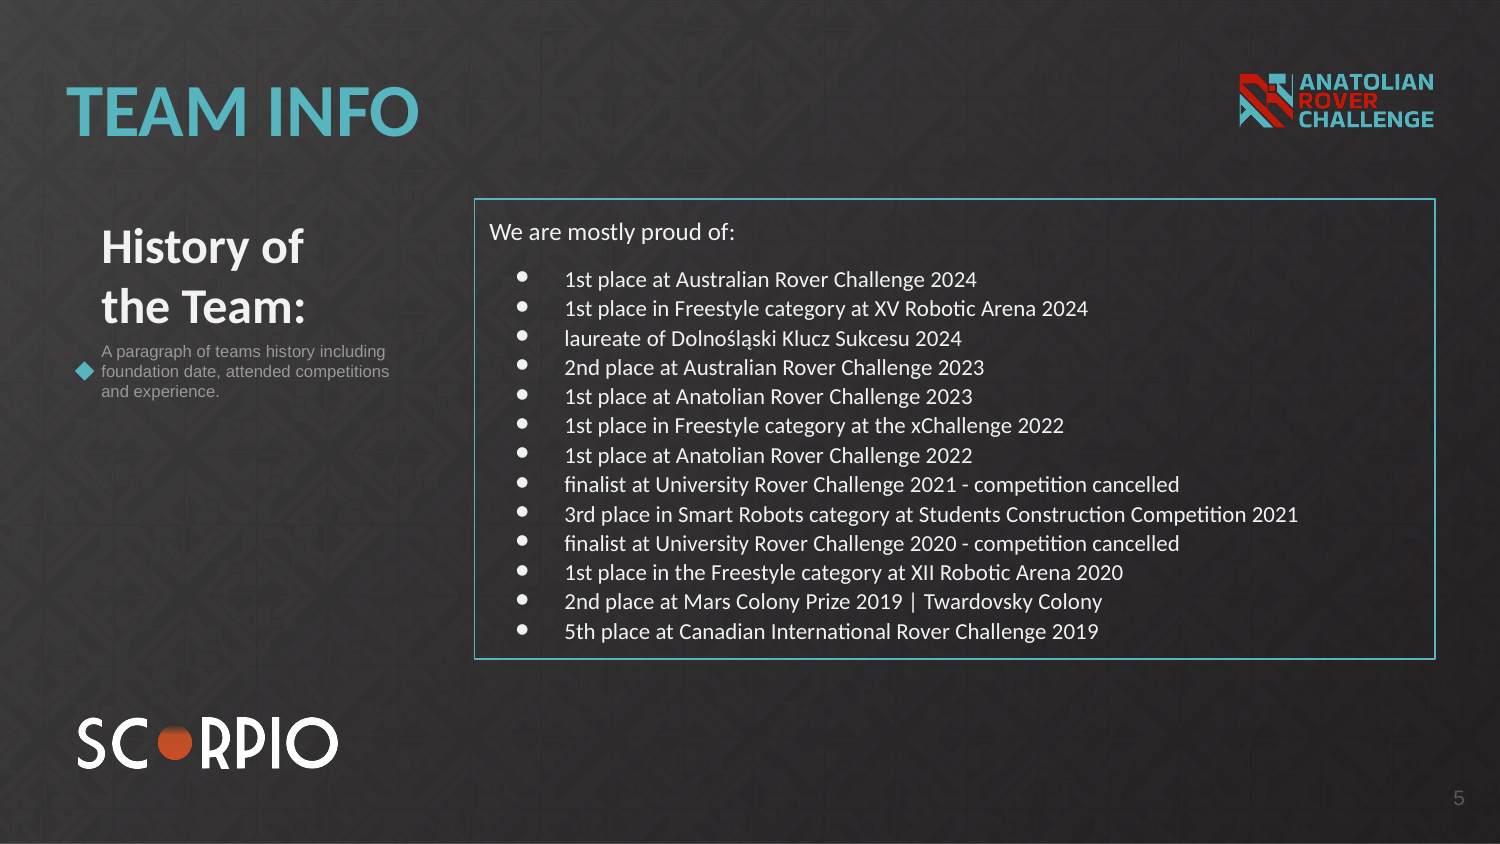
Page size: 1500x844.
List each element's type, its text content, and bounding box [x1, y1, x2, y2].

text_box TEAM INFO [51, 72, 1449, 167]
text_box A paragraph of teams history including foundation date, attended competitions and experience. [86, 325, 416, 416]
picture [0, 0, 1500, 844]
text_box [74, 361, 95, 381]
text_box History of the Team: [86, 198, 416, 325]
slide_number ‹#› [1389, 764, 1480, 830]
text_box We are mostly proud of: 1st place at Australian Rover Challenge 2024 1st place in Freestyle category at XV Robotic Arena 2024 laureate of Dolnośląski Klucz Sukcesu 2024 2nd place at Australian Rover Challenge 2023 1st place at Anatolian Rover Challenge 2023 1st place in Freestyle category at the xChallenge 2022 1st place at Anatolian Rover Challenge 2022 finalist at University Rover Challenge 2021 - competition cancelled 3rd place in Smart Robots category at Students Construction Competition 2021 finalist at University Rover Challenge 2020 - competition cancelled 1st place in the Freestyle category at XII Robotic Arena 2020 2nd place at Mars Colony Prize 2019 | Twardovsky Colony 5th place at Canadian International Rover Challenge 2019 [474, 198, 1435, 659]
